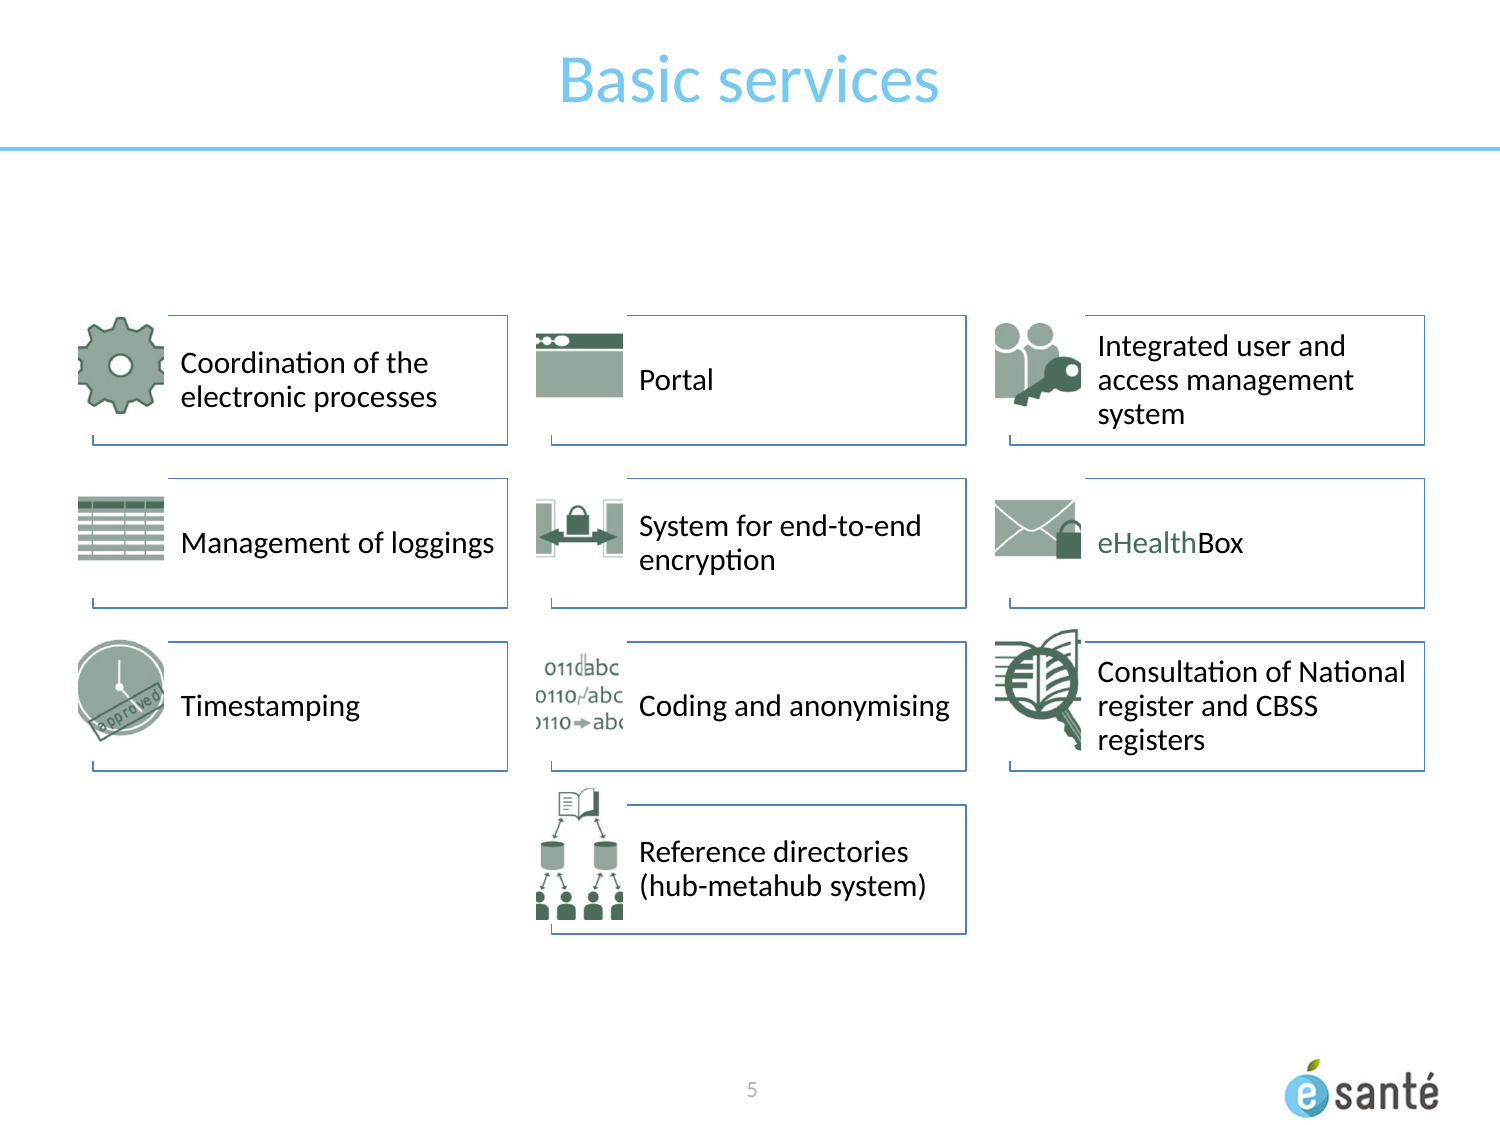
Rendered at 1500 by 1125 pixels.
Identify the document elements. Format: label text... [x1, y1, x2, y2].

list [74, 196, 1426, 1036]
slide_number 5 [577, 1058, 928, 1119]
picture [1224, 1055, 1499, 1124]
title Basic services [0, 0, 1500, 149]
